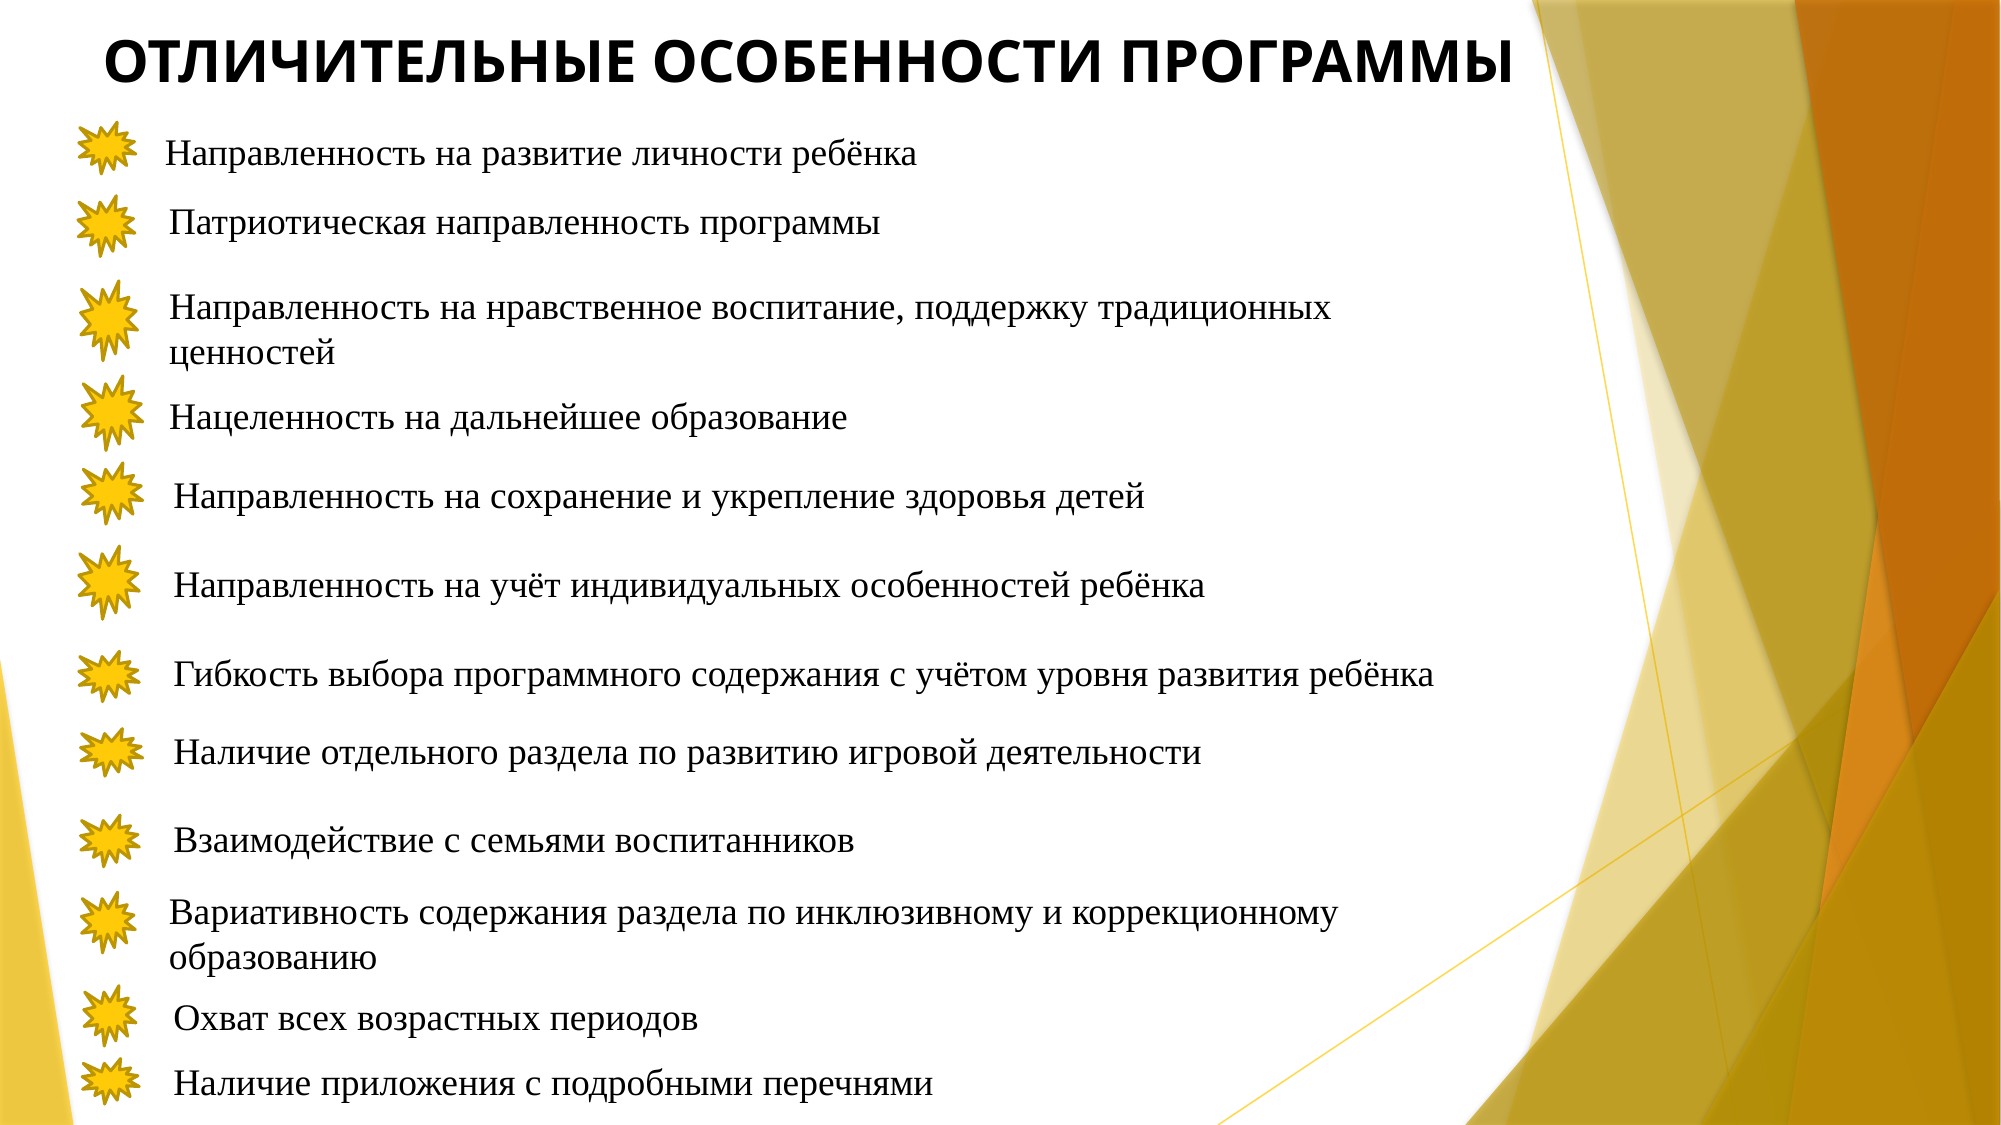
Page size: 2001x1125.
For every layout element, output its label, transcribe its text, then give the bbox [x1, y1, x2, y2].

text_box Направленность на нравственное воспитание, поддержку традиционных ценностей [154, 274, 1556, 380]
text_box [79, 890, 137, 955]
text_box Охват всех возрастных периодов [158, 985, 1228, 1046]
text_box Наличие приложения с подробными перечнями [158, 1051, 1185, 1111]
text_box [77, 649, 141, 704]
text_box Наличие отдельного раздела по развитию игровой деятельности [158, 719, 1531, 779]
text_box [79, 279, 139, 363]
text_box [80, 374, 145, 453]
text_box [79, 813, 141, 869]
text_box ОТЛИЧИТЕЛЬНЫЕ ОСОБЕННОСТИ ПРОГРАММЫ [87, 17, 1657, 102]
text_box [79, 727, 145, 778]
text_box Патриотическая направленность программы [154, 189, 1531, 250]
text_box Направленность на развитие личности ребёнка [149, 120, 1437, 181]
text_box Направленность на сохранение и укрепление здоровья детей [158, 463, 1526, 524]
text_box Направленность на учёт индивидуальных особенностей ребёнка [158, 552, 1526, 613]
text_box [77, 544, 141, 621]
text_box [77, 120, 138, 176]
text_box Взаимодействие с семьями воспитанников [158, 807, 1425, 867]
text_box [76, 194, 137, 258]
text_box [80, 1057, 141, 1106]
text_box Нацеленность на дальнейшее образование [154, 384, 1500, 445]
text_box Гибкость выбора программного содержания с учётом уровня развития ребёнка [158, 641, 1612, 701]
text_box [80, 461, 145, 526]
text_box [82, 984, 138, 1048]
text_box Вариативность содержания раздела по инклюзивному и коррекционному образованию [154, 879, 1407, 985]
